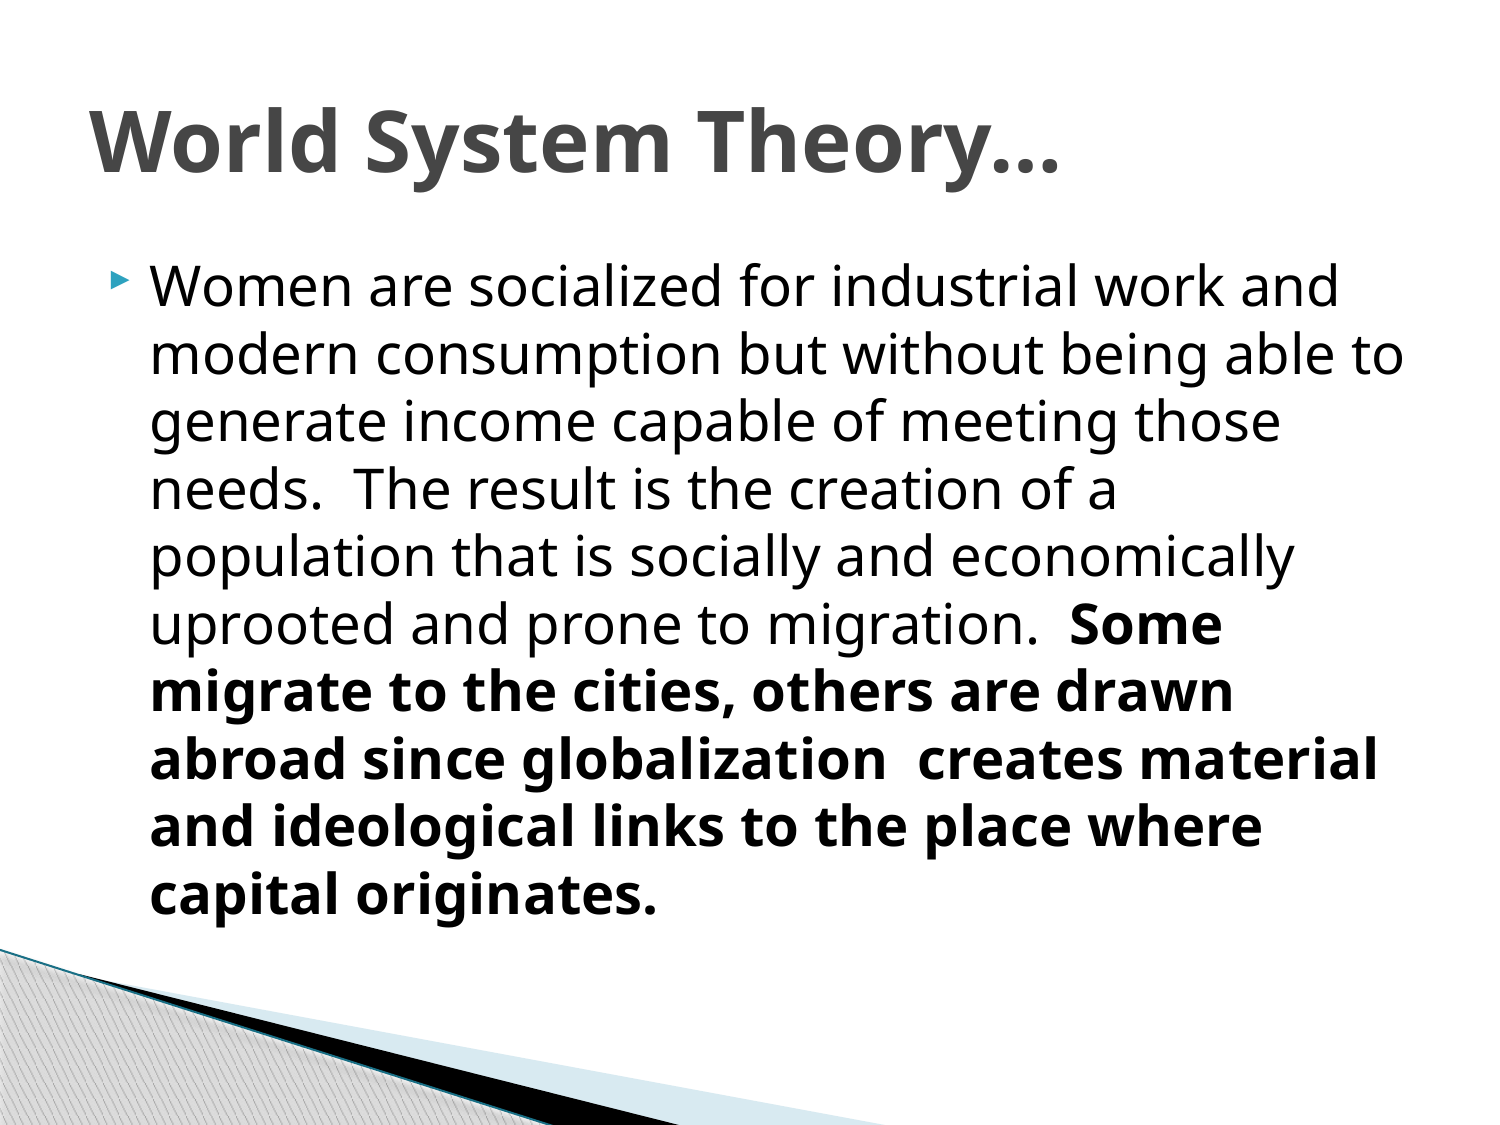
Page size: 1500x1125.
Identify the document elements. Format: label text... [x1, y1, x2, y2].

title World System Theory… [75, 45, 1425, 233]
list Women are socialized for industrial work and modern consumption but without being able to generate income capable of meeting those needs. The result is the creation of a population that is socially and economically uprooted and prone to migration. Some migrate to the cities, others are drawn abroad since globalization creates material and ideological links to the place where capital originates. [75, 243, 1425, 986]
